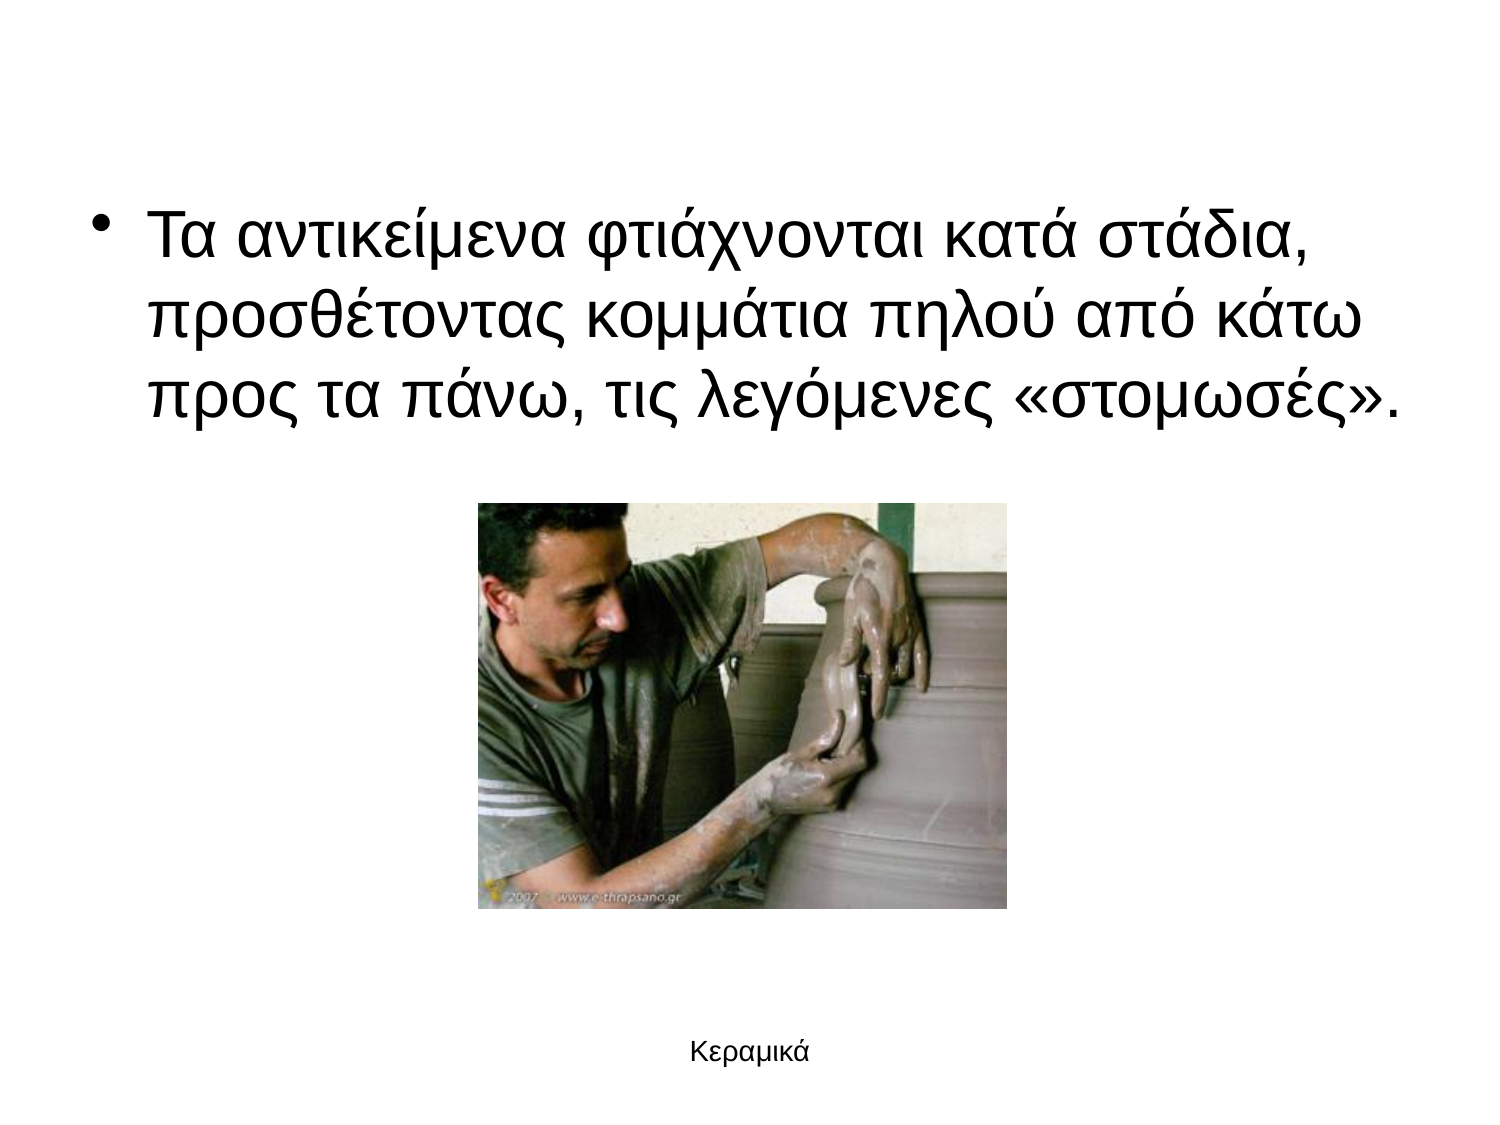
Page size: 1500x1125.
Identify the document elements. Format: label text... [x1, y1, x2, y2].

list Τα αντικείμενα φτιάχνονται κατά στάδια, προσθέτοντας κομμάτια πηλού από κάτω προς τα πάνω, τις λεγόμενες «στομωσές». [74, 89, 1426, 1006]
picture [478, 503, 1007, 909]
footer Κεραμικά [512, 1024, 988, 1103]
